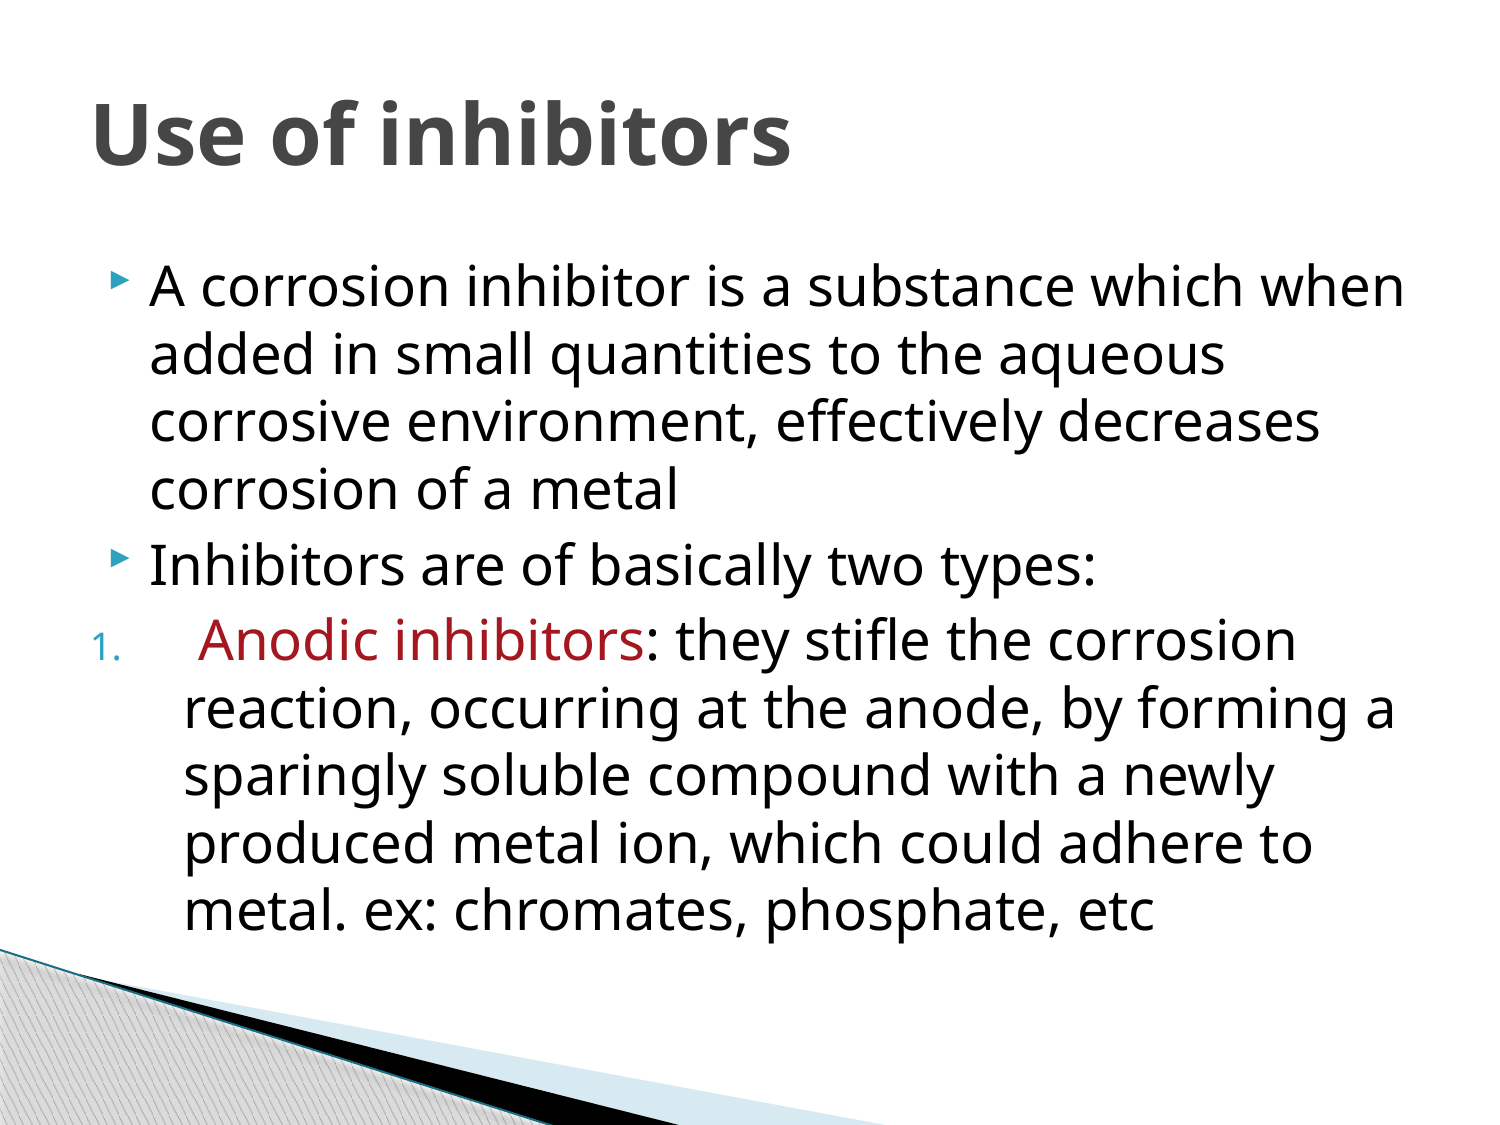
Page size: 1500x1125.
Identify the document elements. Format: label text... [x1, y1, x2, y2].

title Use of inhibitors [75, 37, 1425, 225]
list A corrosion inhibitor is a substance which when added in small quantities to the aqueous corrosive environment, effectively decreases corrosion of a metal Inhibitors are of basically two types: Anodic inhibitors: they stifle the corrosion reaction, occurring at the anode, by forming a sparingly soluble compound with a newly produced metal ion, which could adhere to metal. ex: chromates, phosphate, etc [75, 243, 1425, 986]
